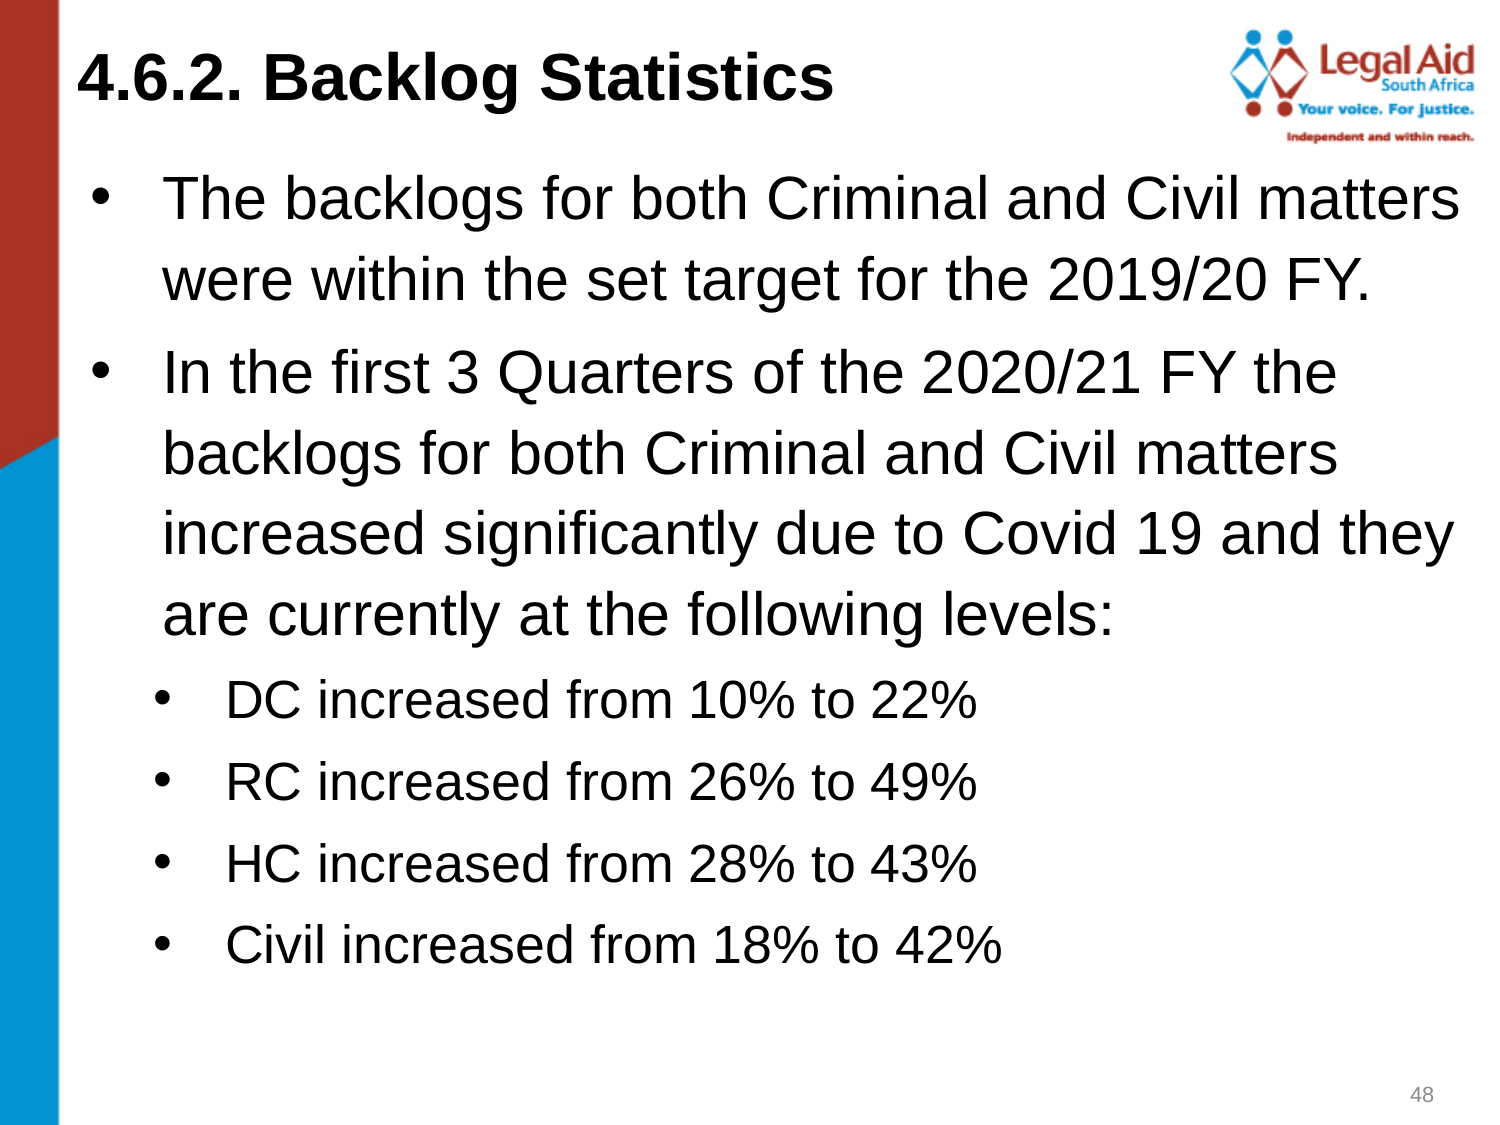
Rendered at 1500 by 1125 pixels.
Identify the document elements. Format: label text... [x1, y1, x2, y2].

text_box 4.6.2. Backlog Statistics [62, 2, 1223, 144]
list The backlogs for both Criminal and Civil matters were within the set target for the 2019/20 FY. In the first 3 Quarters of the 2020/21 FY the backlogs for both Criminal and Civil matters increased significantly due to Covid 19 and they are currently at the following levels: DC increased from 10% to 22% RC increased from 26% to 49% HC increased from 28% to 43% Civil increased from 18% to 42% [75, 143, 1484, 1065]
picture [0, 0, 1500, 1125]
slide_number 48 [1099, 1063, 1450, 1124]
